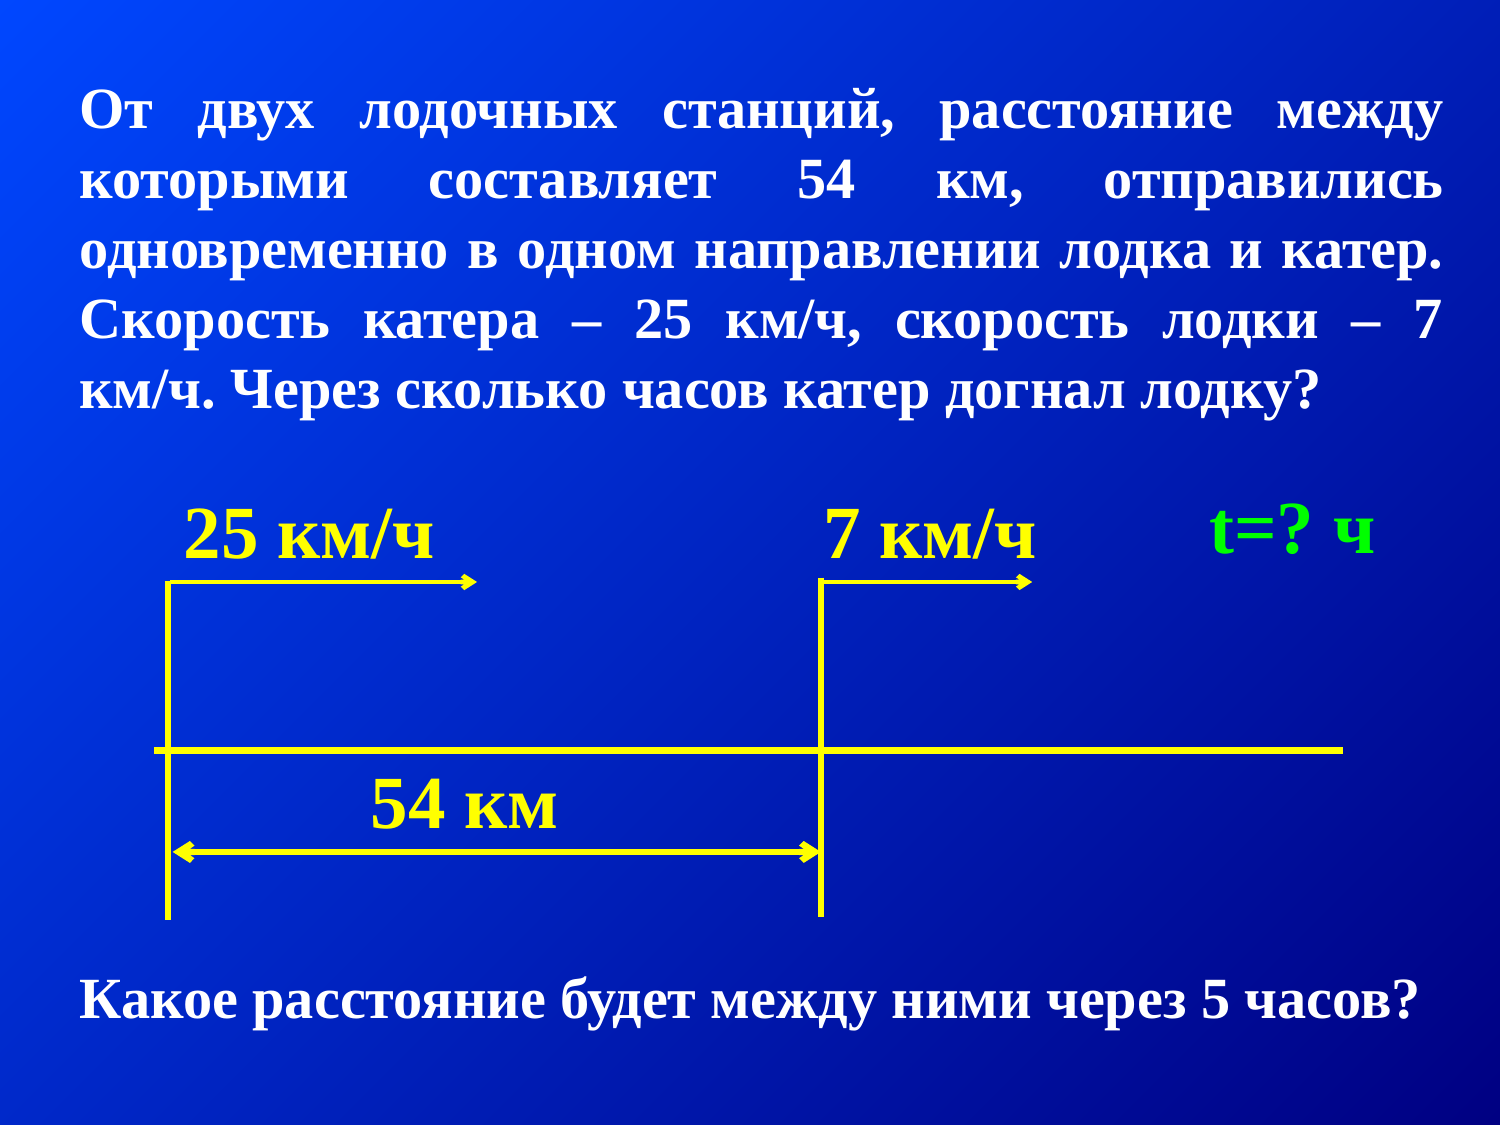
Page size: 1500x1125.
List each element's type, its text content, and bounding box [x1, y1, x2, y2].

picture [154, 747, 167, 754]
text_box 7 км/ч [808, 475, 1052, 581]
text_box t=? ч [1194, 471, 1391, 577]
text_box 54 км [356, 762, 574, 851]
text_box От двух лодочных станций, расстояние между которыми составляет 54 км, отправились одновременно в одном направлении лодка и катер. Скорость катера – 25 км/ч, скорость лодки – 7 км/ч. Через сколько часов катер догнал лодку? [64, 62, 1459, 428]
picture [169, 747, 820, 754]
text_box 25 км/ч [169, 475, 450, 581]
picture [822, 747, 1343, 754]
text_box Какое расстояние будет между ними через 5 часов? [64, 952, 1459, 1038]
